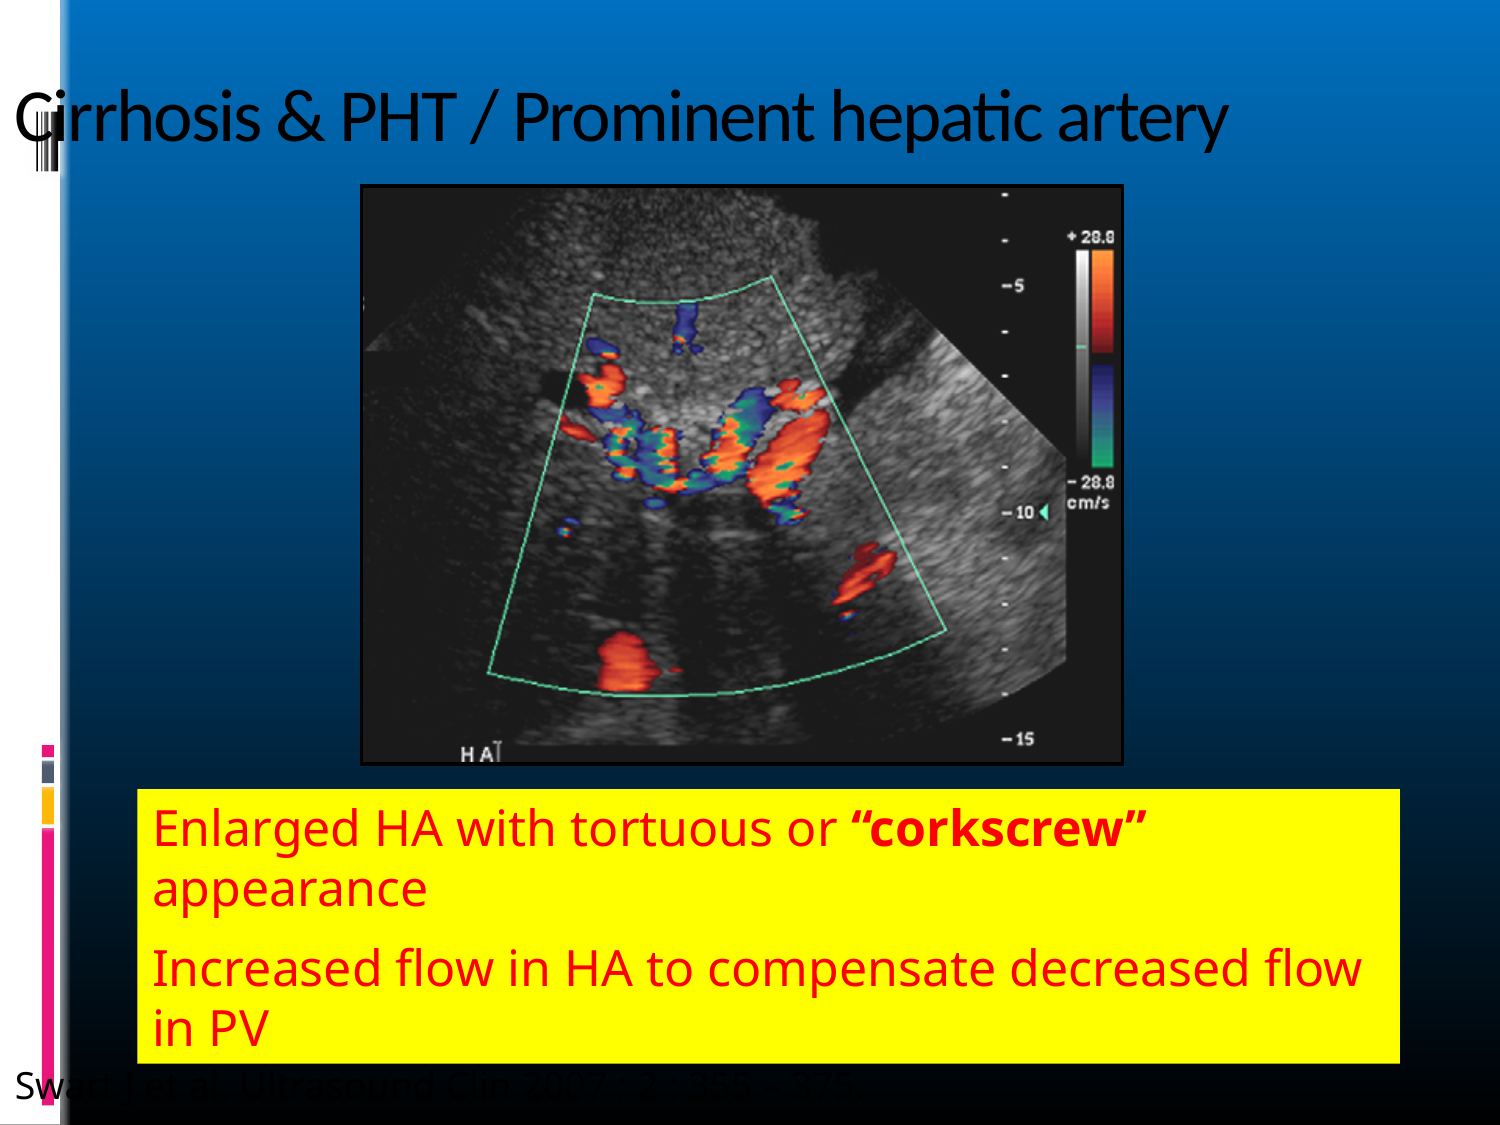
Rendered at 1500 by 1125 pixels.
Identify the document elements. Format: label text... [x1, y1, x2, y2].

picture [362, 187, 1122, 763]
text_box Enlarged HA with tortuous or ‘‘corkscrew’’ appearance Increased flow in HA to compensate decreased flow in PV [137, 789, 1400, 1054]
text_box Swart J et al. Ultrasound Clin 2007 ; 2 : 355 – 375. [0, 1054, 1500, 1115]
title Cirrhosis & PHT / Prominent hepatic artery [0, 58, 1500, 176]
